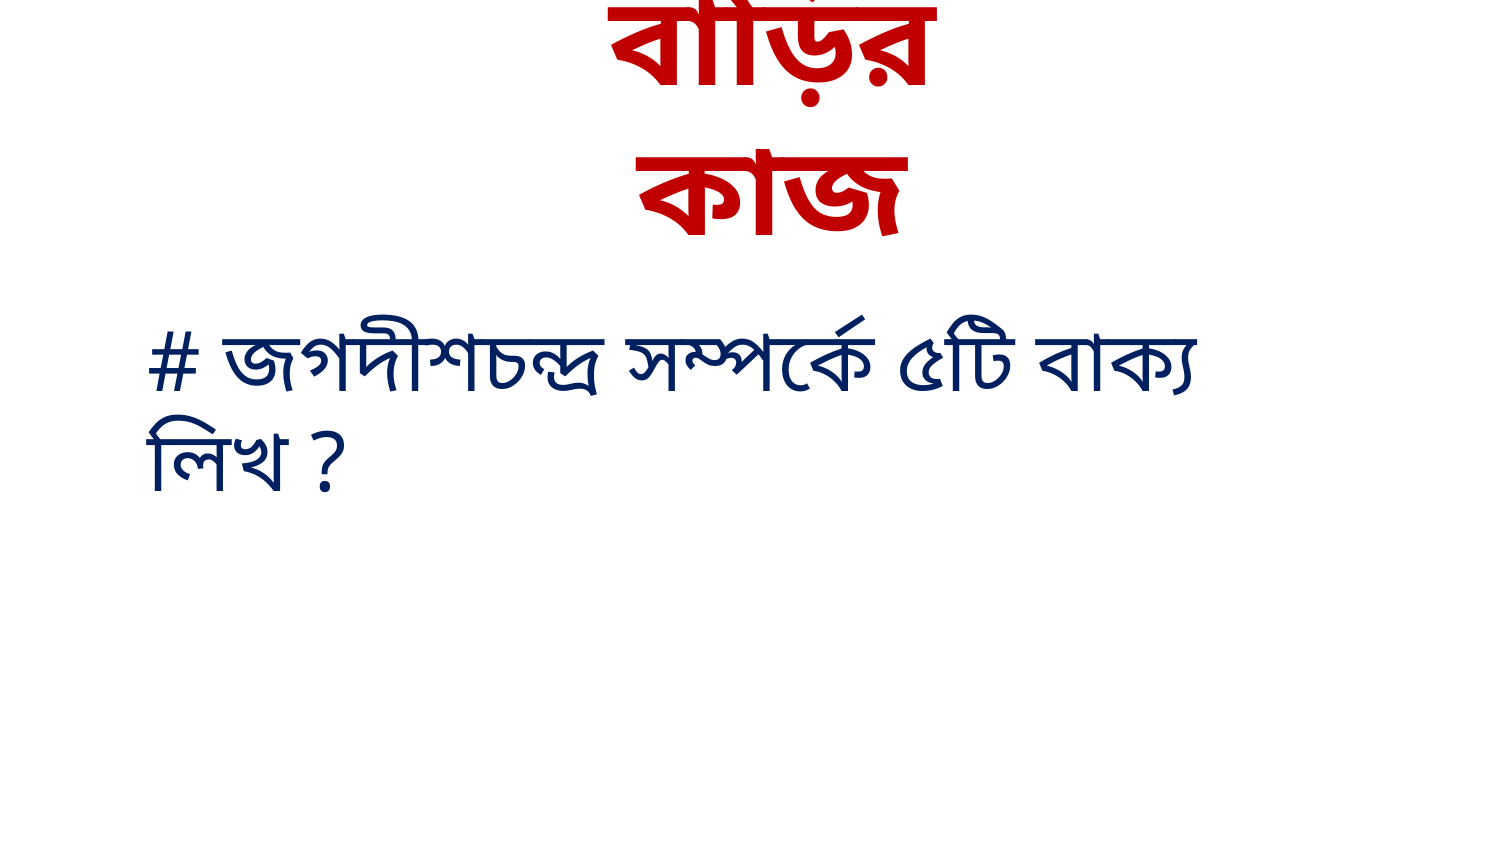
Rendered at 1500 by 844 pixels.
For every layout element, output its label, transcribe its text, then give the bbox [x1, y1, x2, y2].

text_box বাড়ির কাজ [349, 26, 1196, 195]
text_box # জগদীশচন্দ্র সম্পর্কে ৫টি বাক্য লিখ ? [136, 302, 1423, 514]
